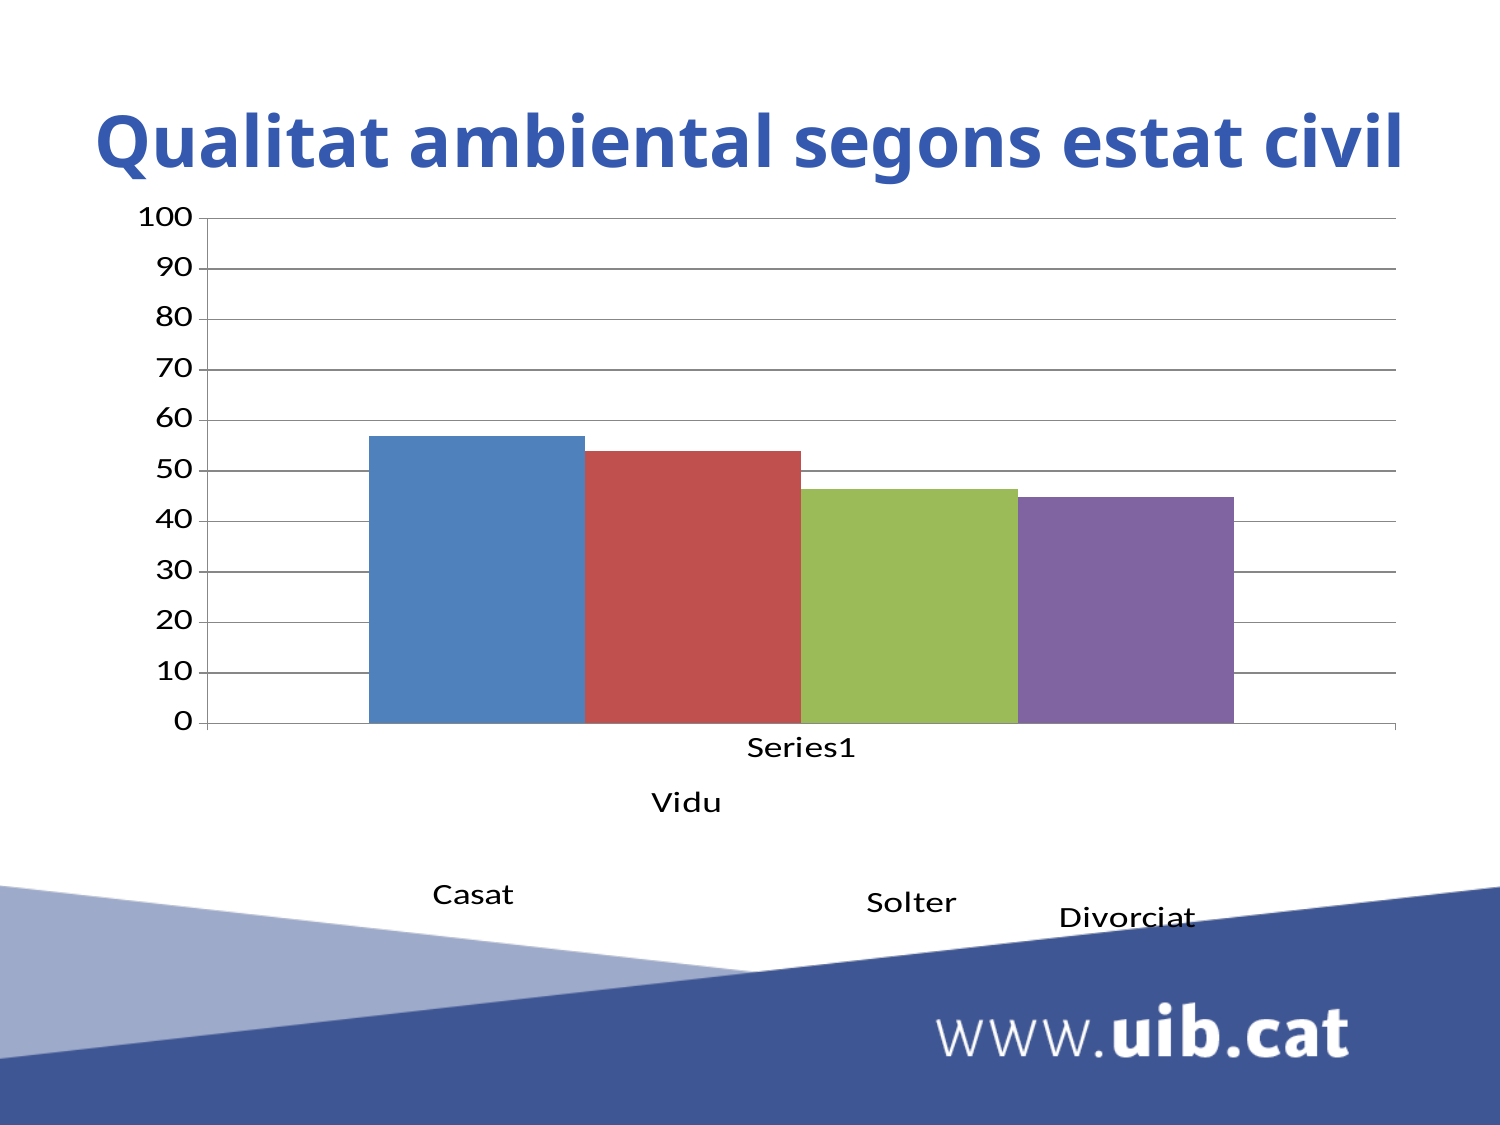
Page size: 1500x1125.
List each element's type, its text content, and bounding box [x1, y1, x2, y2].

picture [0, 885, 1500, 1125]
chart [68, 192, 1419, 935]
title Qualitat ambiental segons estat civil [75, 45, 1425, 233]
